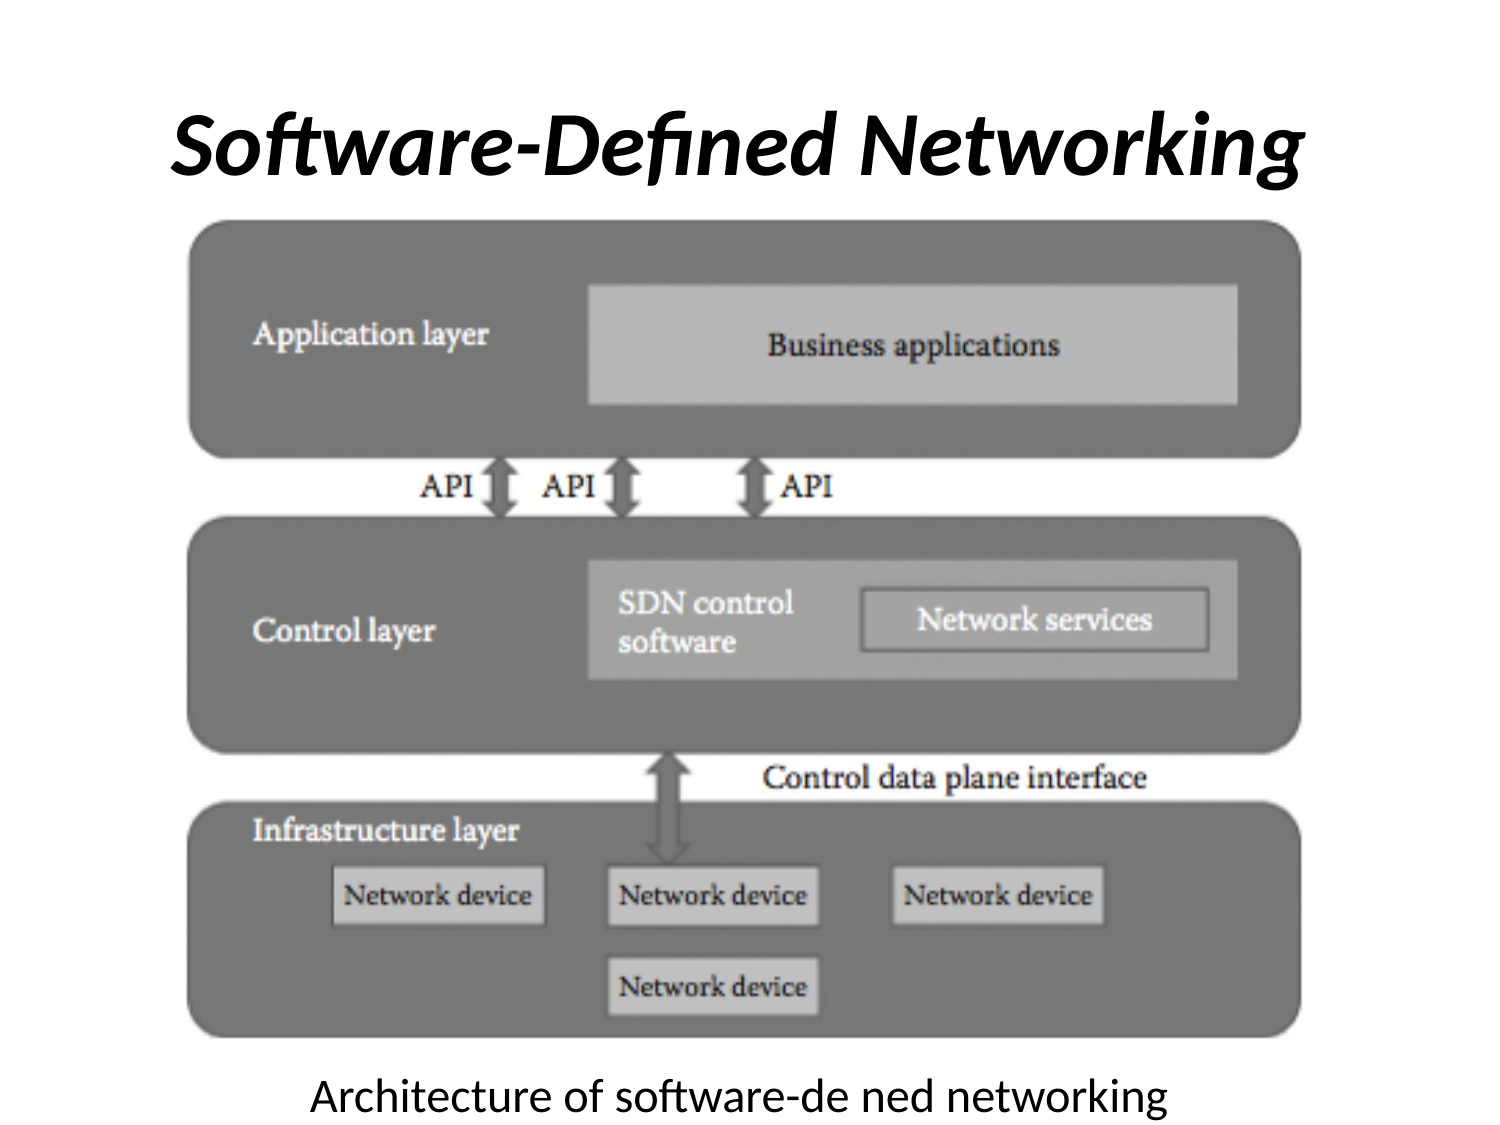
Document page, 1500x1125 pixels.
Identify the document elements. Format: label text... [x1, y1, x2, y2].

text_box Architecture of software-de ned networking [211, 1056, 1268, 1125]
title Software-Defined Networking [75, 45, 1425, 233]
picture [174, 207, 1317, 1047]
